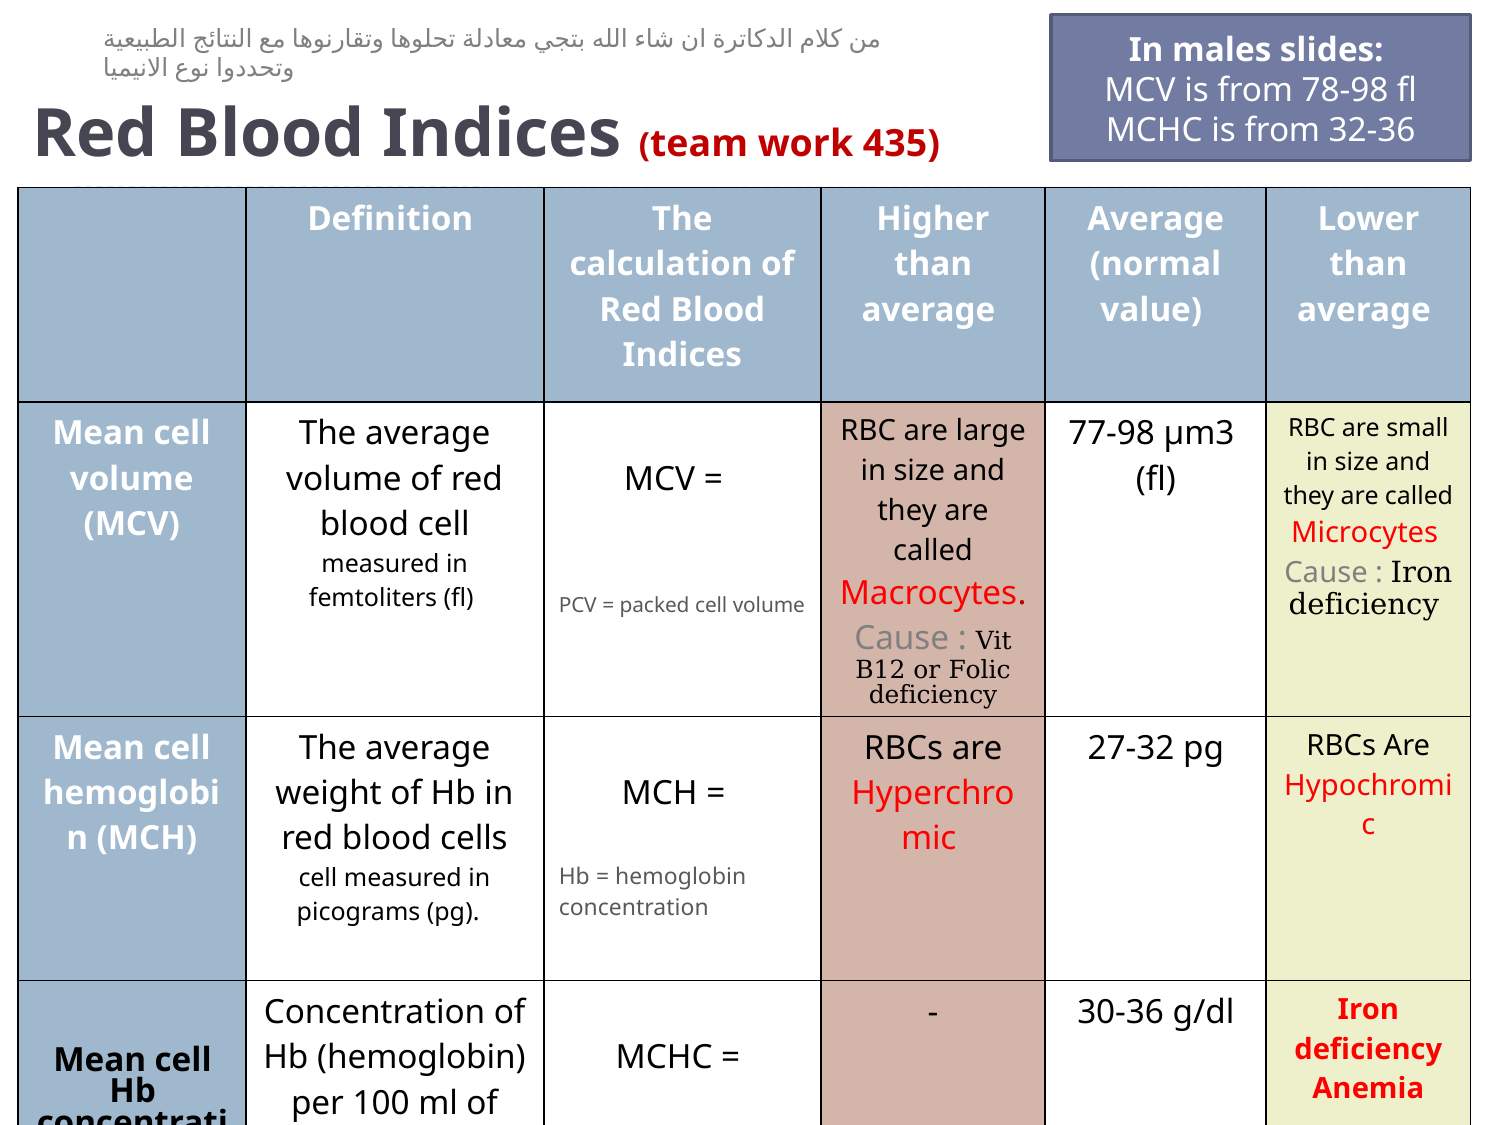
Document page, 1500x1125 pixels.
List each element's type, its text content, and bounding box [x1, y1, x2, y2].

title Red Blood Indices (team work 435) [17, 14, 1368, 178]
text_box In males slides: MCV is from 78-98 fl MCHC is from 32-36 [1049, 13, 1472, 162]
text_box من كلام الدكاترة ان شاء الله بتجي معادلة تحلوها وتقارنوها مع النتائج الطبيعية وتحددوا نوع الانيميا [88, 14, 916, 90]
